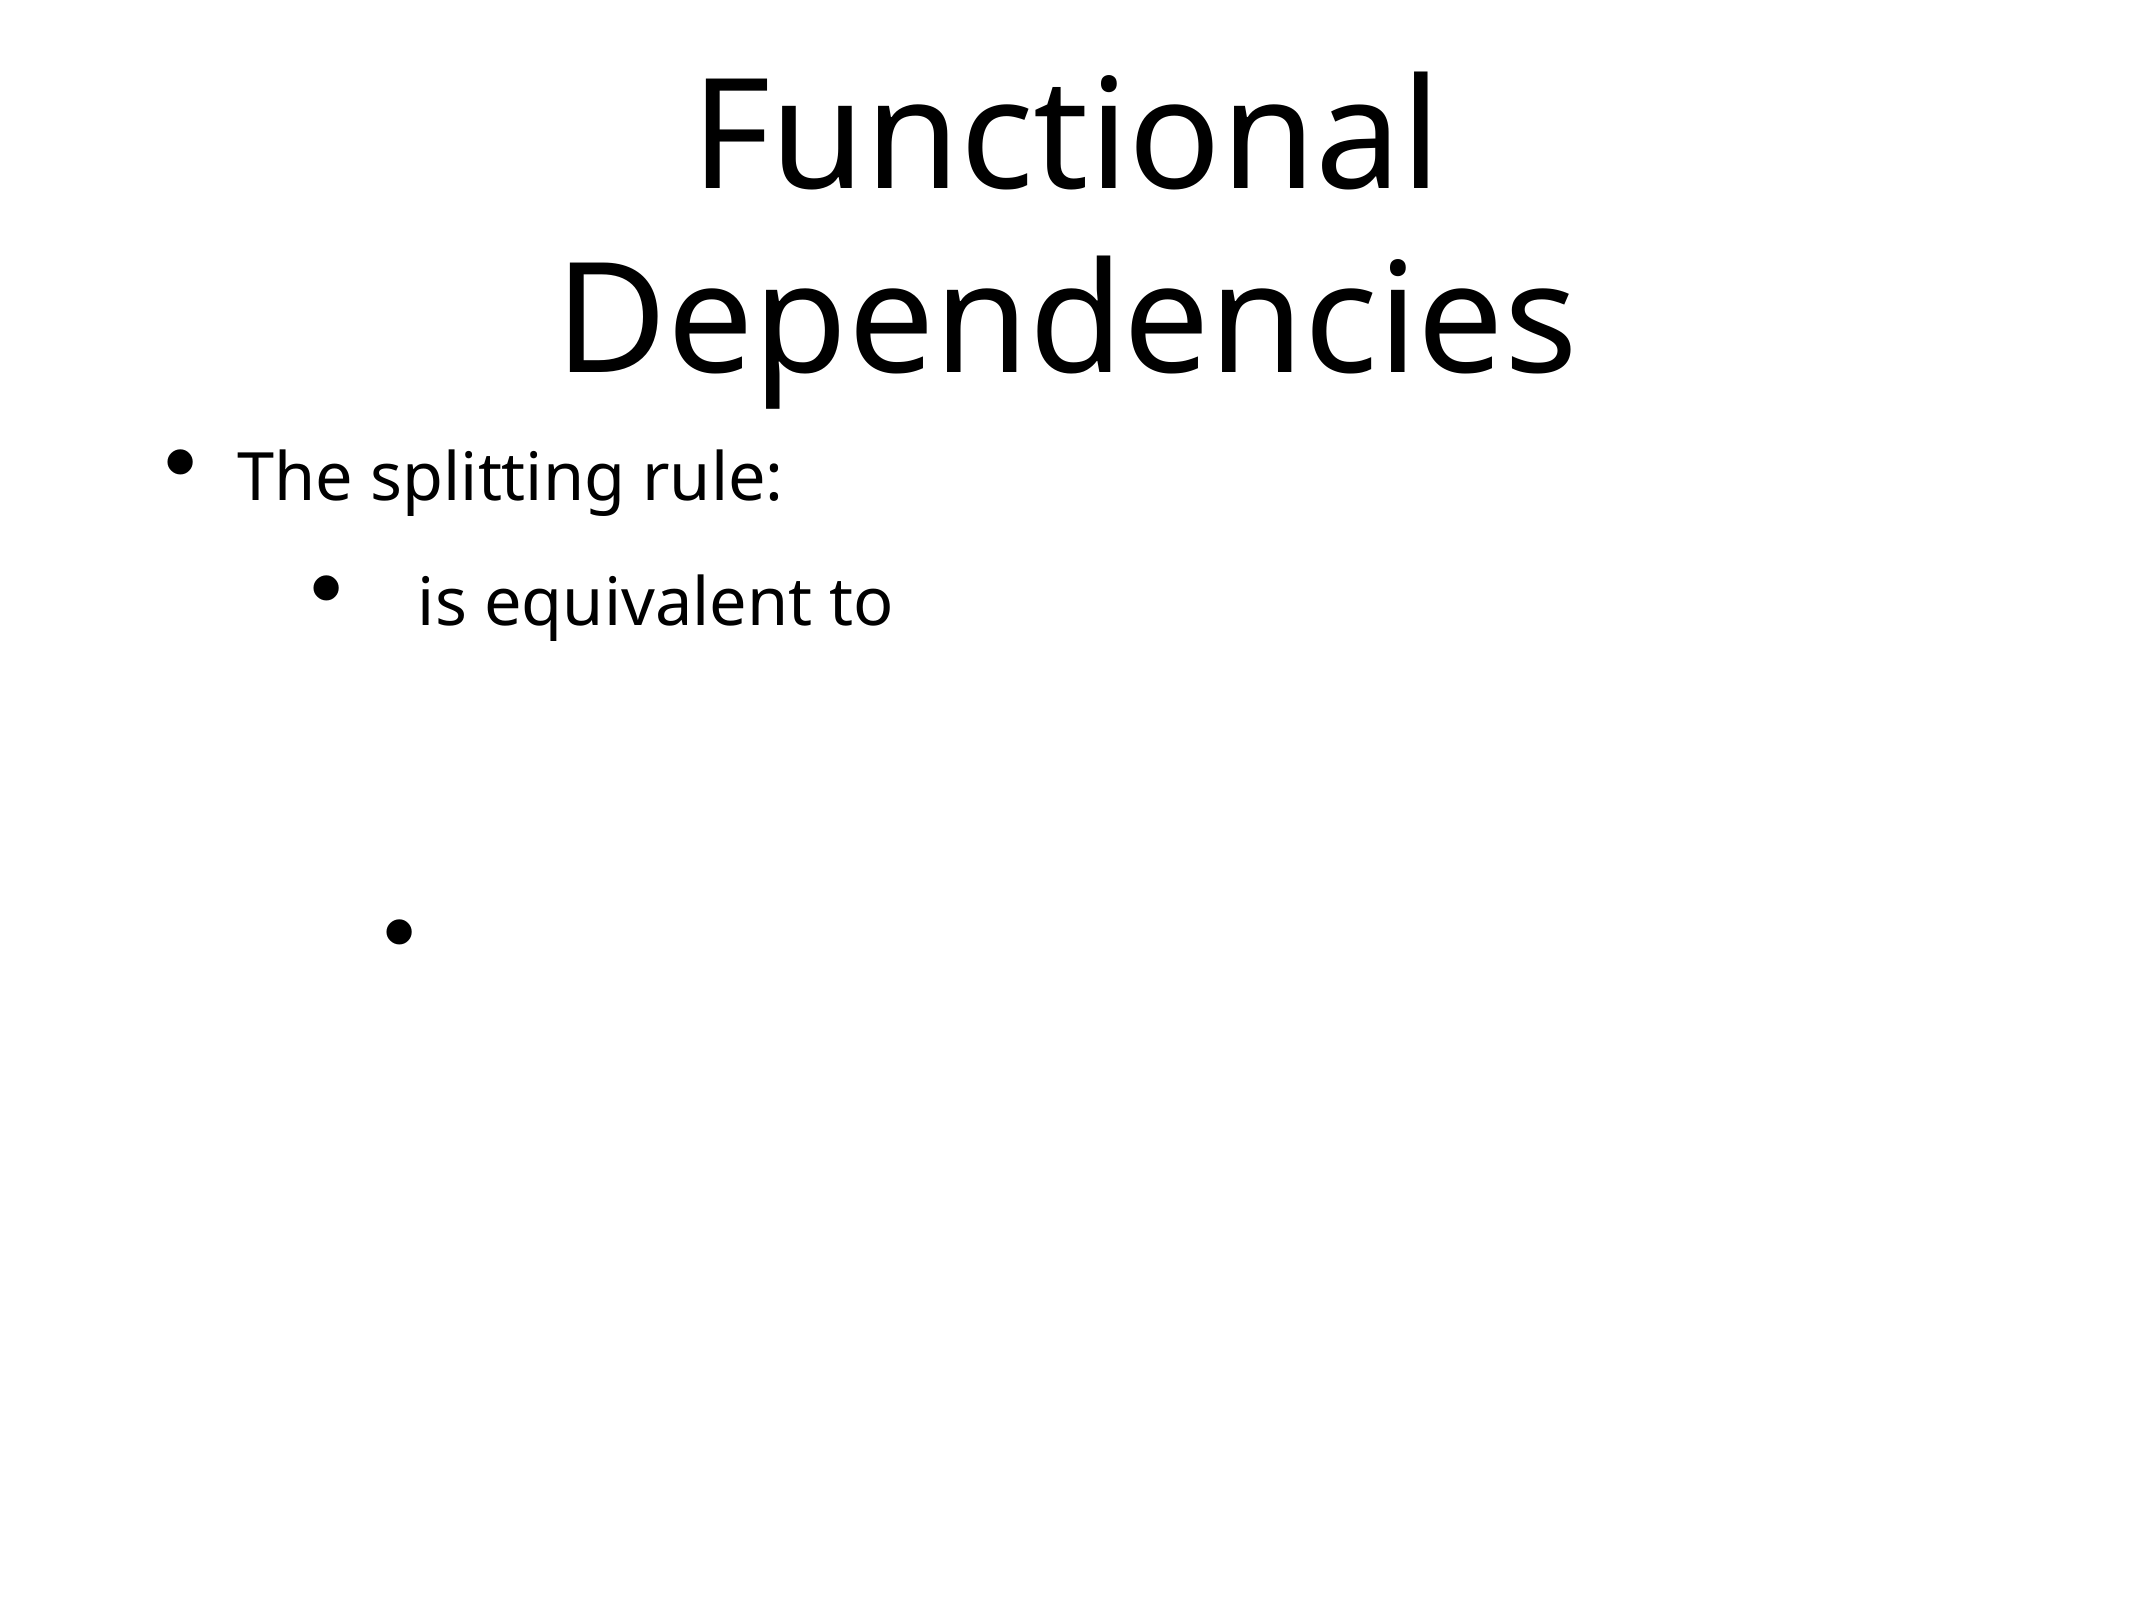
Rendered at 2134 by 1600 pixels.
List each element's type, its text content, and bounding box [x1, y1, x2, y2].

list The splitting rule: is equivalent to [155, 424, 1978, 1457]
title Functional Dependencies [155, 41, 1978, 397]
